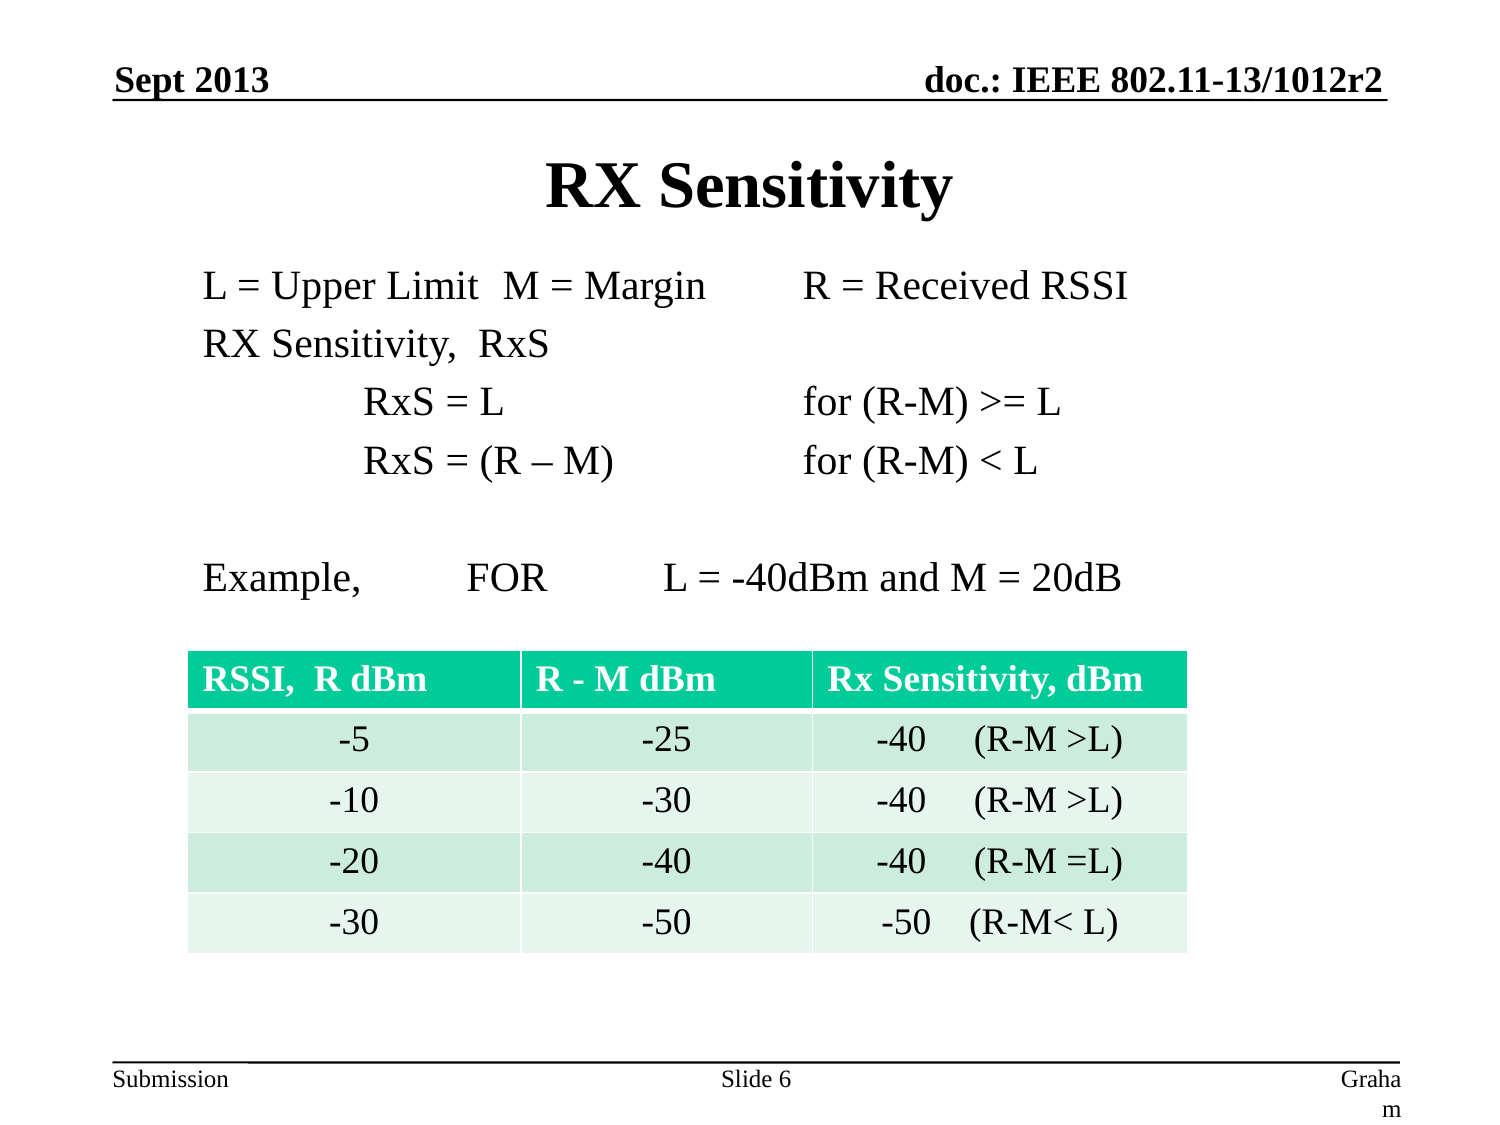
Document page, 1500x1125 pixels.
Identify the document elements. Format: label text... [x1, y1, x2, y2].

table_cell -30 [522, 773, 812, 832]
list L = Upper Limit M = Margin R = Received RSSI RX Sensitivity, RxS RxS = L for (R-M) >= L RxS = (R – M) for (R-M) < L Example, FOR L = -40dBm and M = 20dB [112, 250, 1388, 1000]
table_header R - M dBm [522, 651, 812, 708]
table_cell -5 [188, 714, 520, 771]
table_cell -25 [522, 714, 812, 771]
table_cell -40 (R-M >L) [813, 773, 1187, 832]
table_cell -40 (R-M =L) [813, 833, 1187, 892]
table_cell -50 (R-M< L) [813, 894, 1187, 953]
table_cell -20 [188, 833, 520, 892]
table_cell -30 [188, 894, 520, 953]
table_header RSSI, R dBm [188, 651, 520, 708]
table_cell -50 [522, 894, 812, 953]
table_cell -40 [522, 833, 812, 892]
table_cell -10 [188, 773, 520, 832]
table_cell -40 (R-M >L) [813, 714, 1187, 771]
footer Graham Smith, DSP Group [1324, 1061, 1402, 1093]
slide_number Slide 6 [712, 1061, 800, 1093]
title RX Sensitivity [112, 112, 1388, 250]
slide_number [114, 54, 286, 101]
table_header Rx Sensitivity, dBm [813, 651, 1187, 708]
